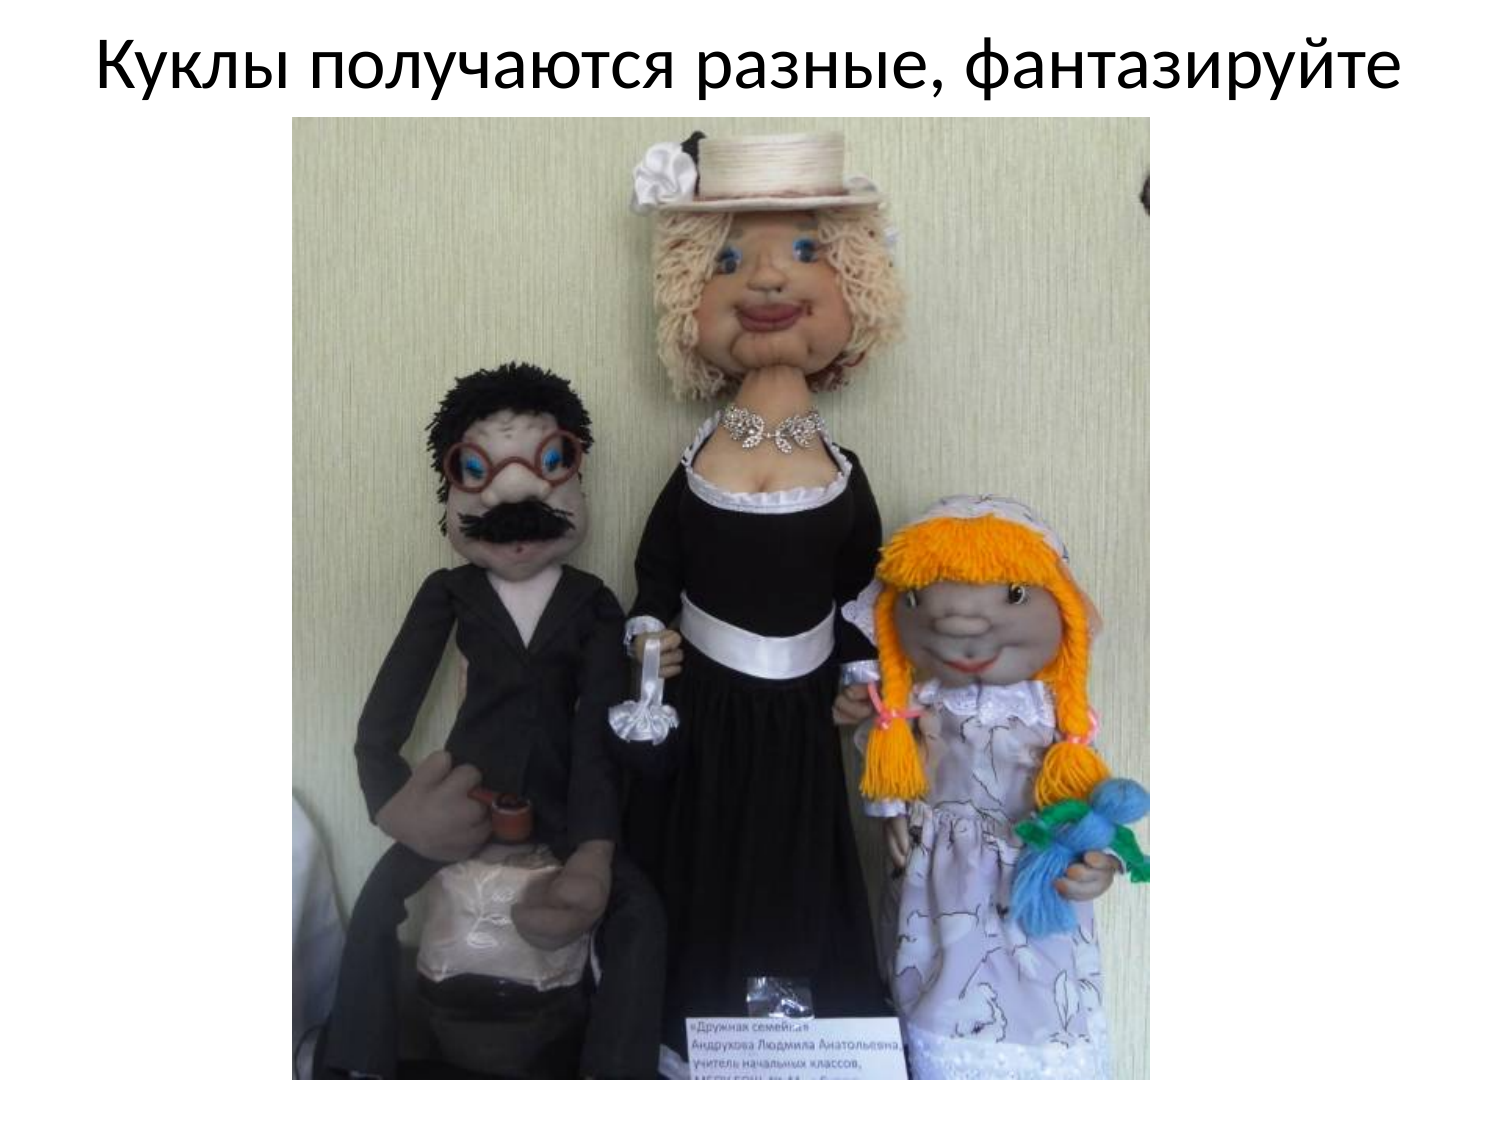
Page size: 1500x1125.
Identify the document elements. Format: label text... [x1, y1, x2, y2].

picture [292, 116, 1151, 1080]
title Куклы получаются разные, фантазируйте [74, 0, 1426, 153]
